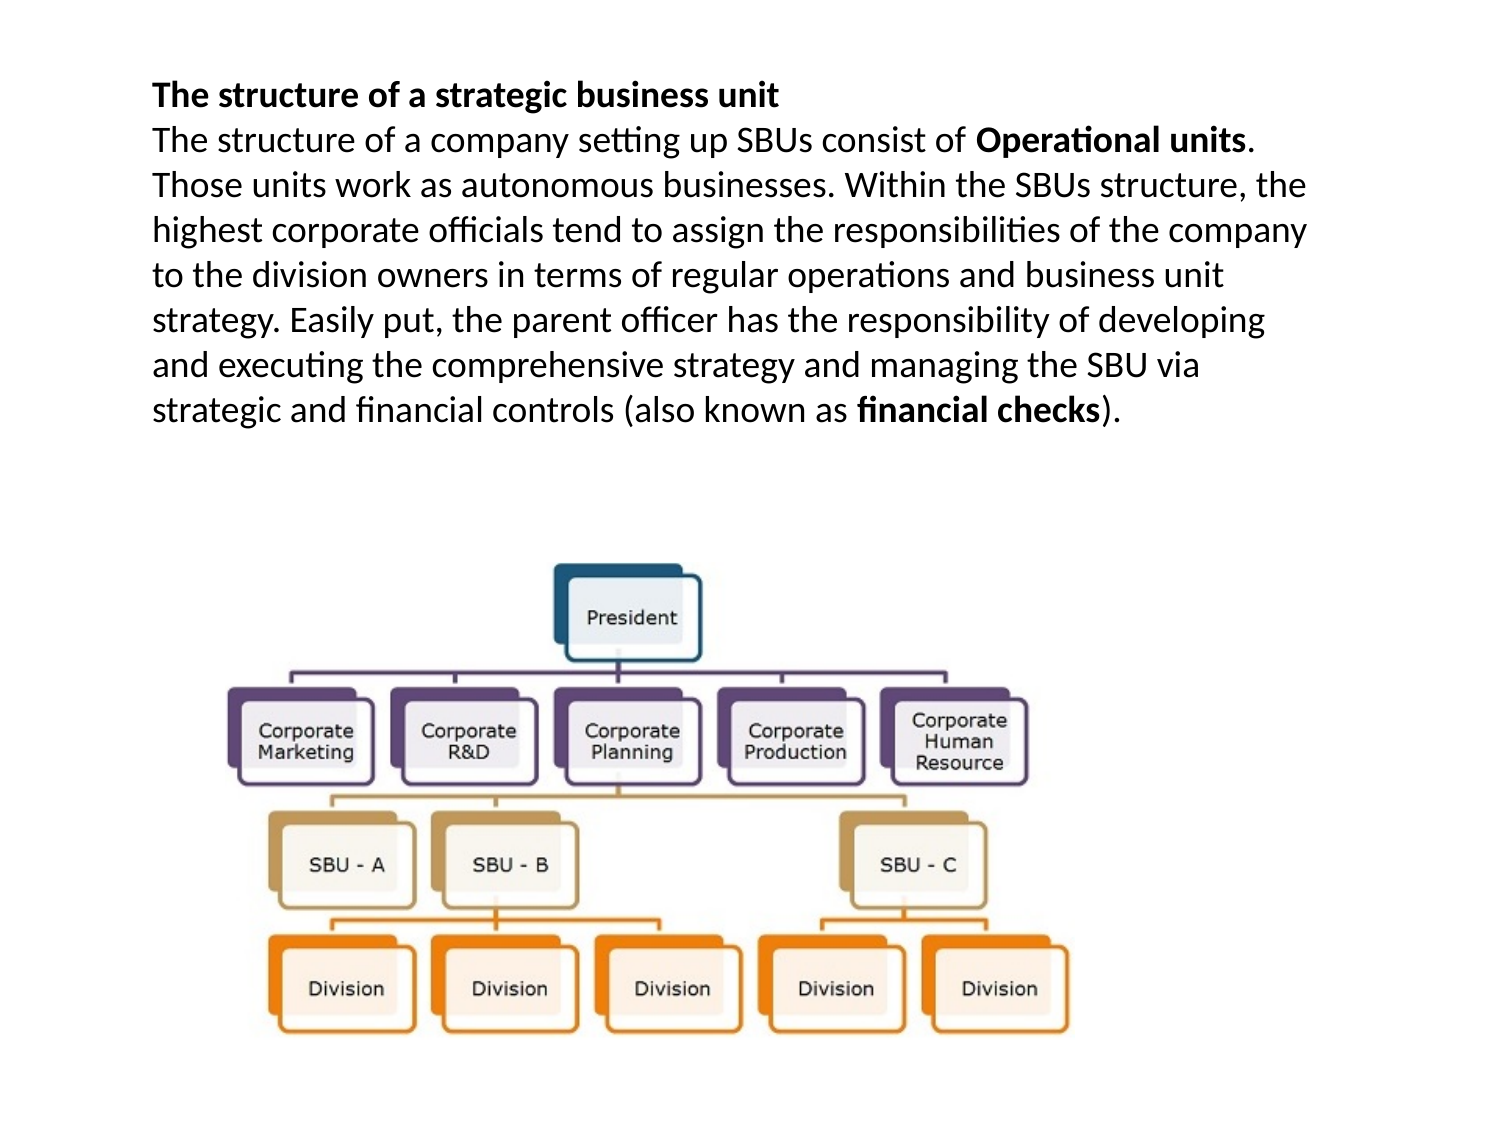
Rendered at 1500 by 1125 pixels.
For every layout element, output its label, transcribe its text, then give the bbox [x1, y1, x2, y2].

picture [224, 562, 1076, 1044]
text_box The structure of a strategic business unit The structure of a company setting up SBUs consist of Operational units. Those units work as autonomous businesses. Within the SBUs structure, the highest corporate officials tend to assign the responsibilities of the company to the division owners in terms of regular operations and business unit strategy. Easily put, the parent officer has the responsibility of developing and executing the comprehensive strategy and managing the SBU via strategic and financial controls (also known as financial checks). [137, 62, 1338, 528]
